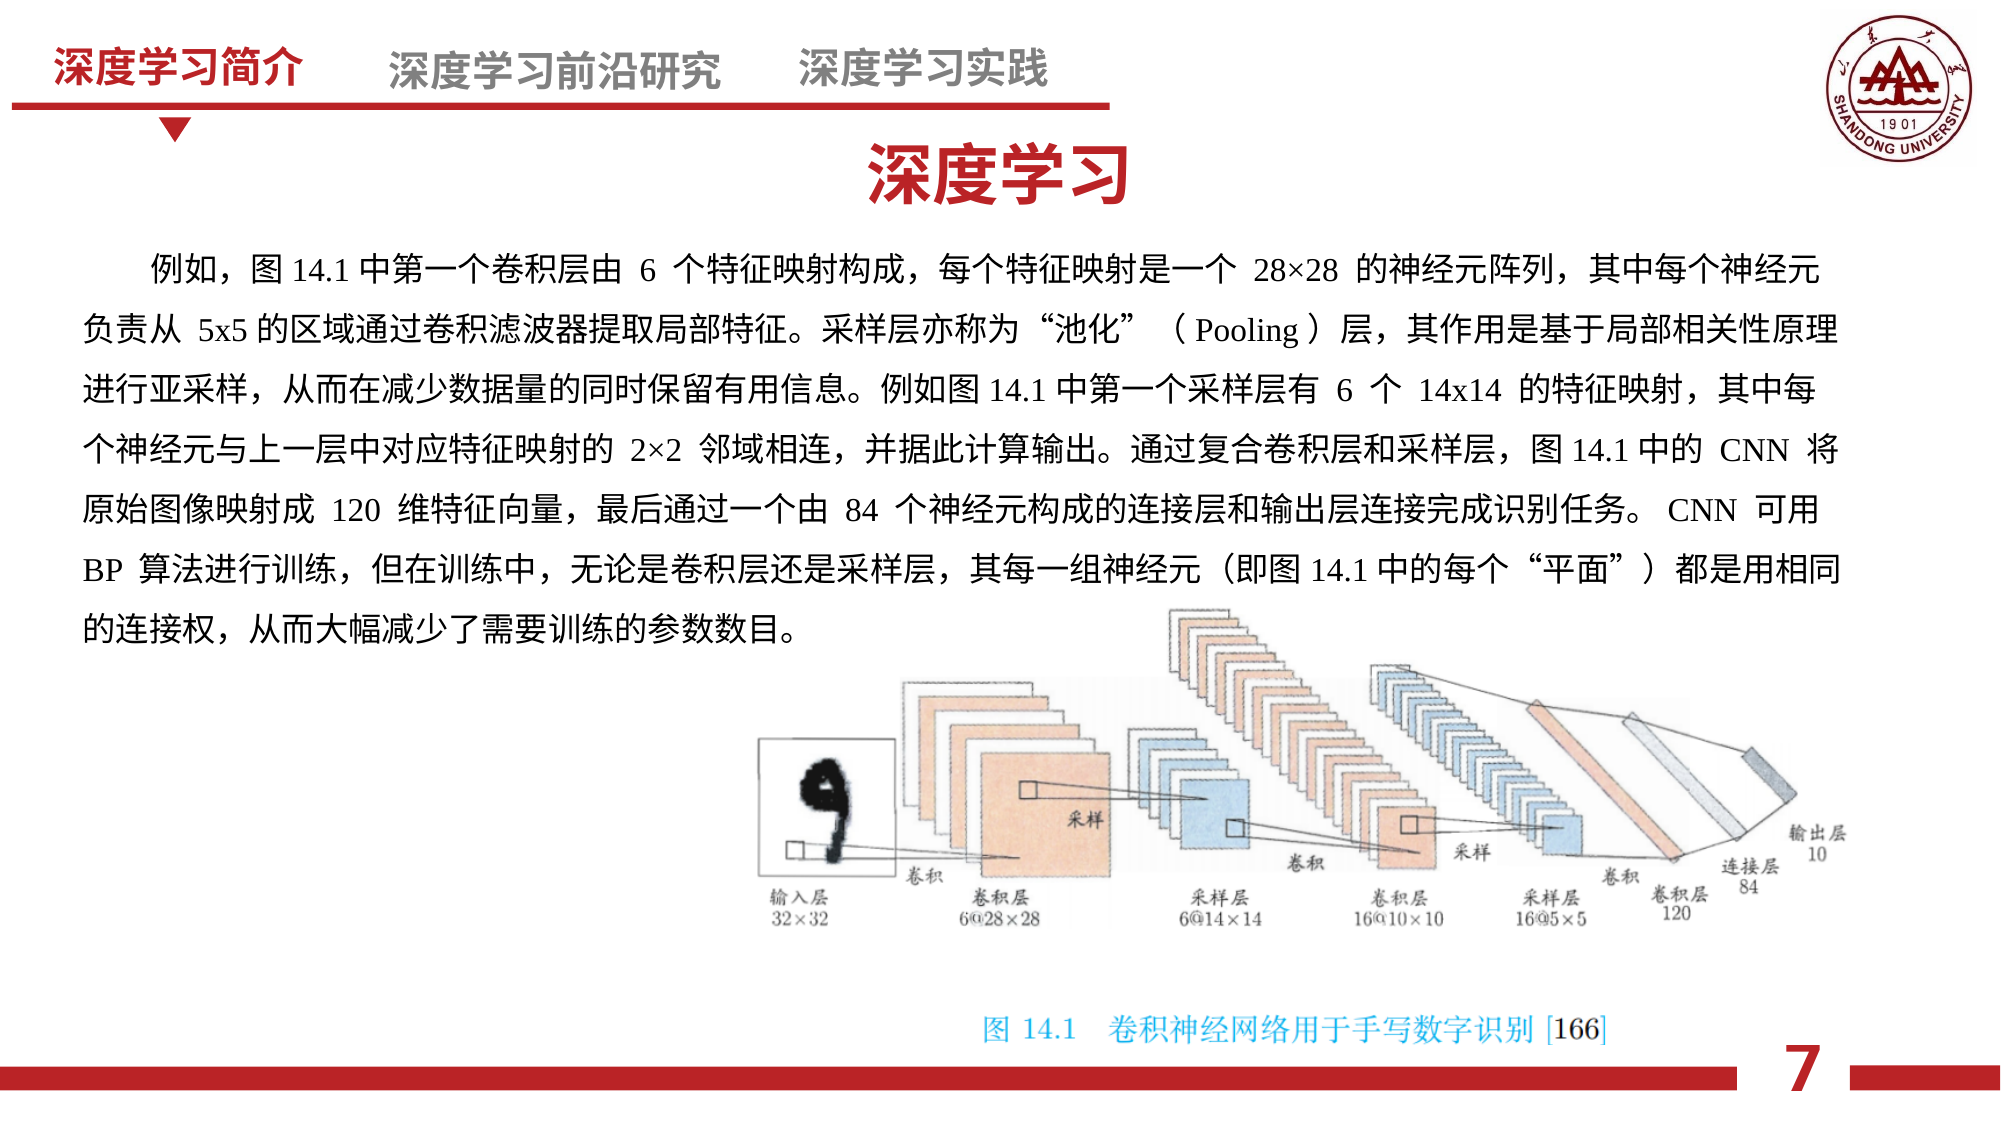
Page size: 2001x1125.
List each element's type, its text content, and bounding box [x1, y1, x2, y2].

picture [752, 602, 1858, 1045]
text_box 例如，图14.1中第一个卷积层由 6 个特征映射构成，每个特征映射是一个 28×28 的神经元阵列，其中每个神经元负责从 5x5的区域通过卷积滤波器提取局部特征。采样层亦称为“池化”（Pooling）层，其作用是基于局部相关性原理进行亚采样，从而在减少数据量的同时保留有用信息。例如图14.1中第一个采样层有 6 个 14x14 的特征映射，其中每个神经元与上一层中对应特征映射的 2×2 邻域相连，并据此计算输出。通过复合卷积层和采样层，图14.1中的 CNN 将原始图像映射成 120 维特征向量，最后通过一个由 84 个神经元构成的连接层和输出层连接完成识别任务。CNN 可用 BP 算法进行训练，但在训练中，无论是卷积层还是采样层，其每一组神经元（即图14.1中的每个“平面”）都是用相同的连接权，从而大幅减少了需要训练的参数数目。 [68, 221, 1858, 655]
text_box 深度学习 [851, 125, 1149, 220]
picture [1820, 9, 1977, 167]
